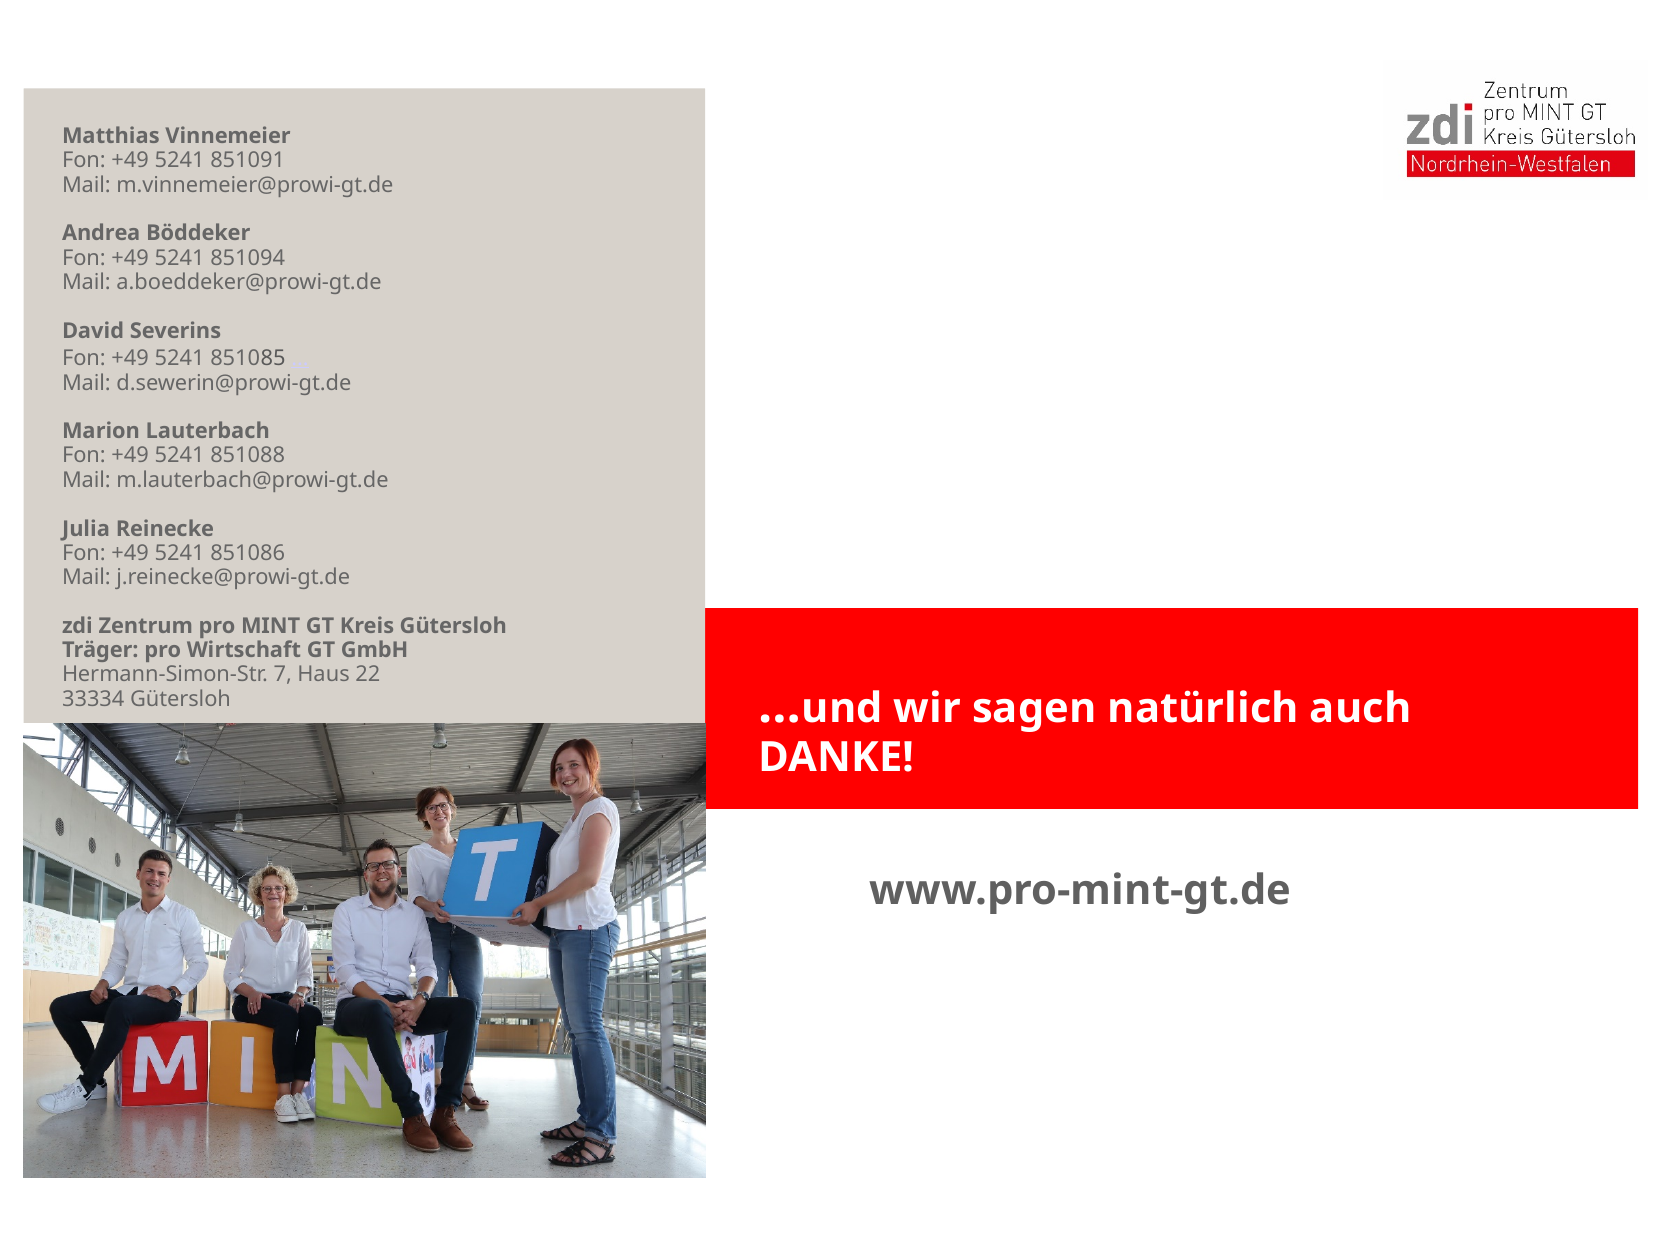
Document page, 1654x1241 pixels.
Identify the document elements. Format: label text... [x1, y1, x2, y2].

picture [1383, 59, 1648, 200]
text_box …und wir sagen natürlich auch DANKE! [744, 667, 1583, 750]
text_box [23, 88, 706, 723]
text_box Matthias Vinnemeier Fon: +49 5241 851091 Mail: m.vinnemeier@prowi-gt.de Andrea Böddeker Fon: +49 5241 851094 Mail: a.boeddeker@prowi-gt.de David Severins Fon: +49 5241 851085 … Mail: d.sewerin@prowi-gt.de Marion Lauterbach Fon: +49 5241 851088 Mail: m.lauterbach@prowi-gt.de Julia Reinecke Fon: +49 5241 851086 Mail: j.reinecke@prowi-gt.de zdi Zentrum pro MINT GT Kreis Gütersloh Träger: pro Wirtschaft GT GmbH Hermann-Simon-Str. 7, Haus 22 33334 Gütersloh [47, 116, 579, 722]
text_box [706, 608, 1639, 809]
text_box www.pro-mint-gt.de [711, 856, 1556, 939]
picture [23, 723, 706, 1179]
